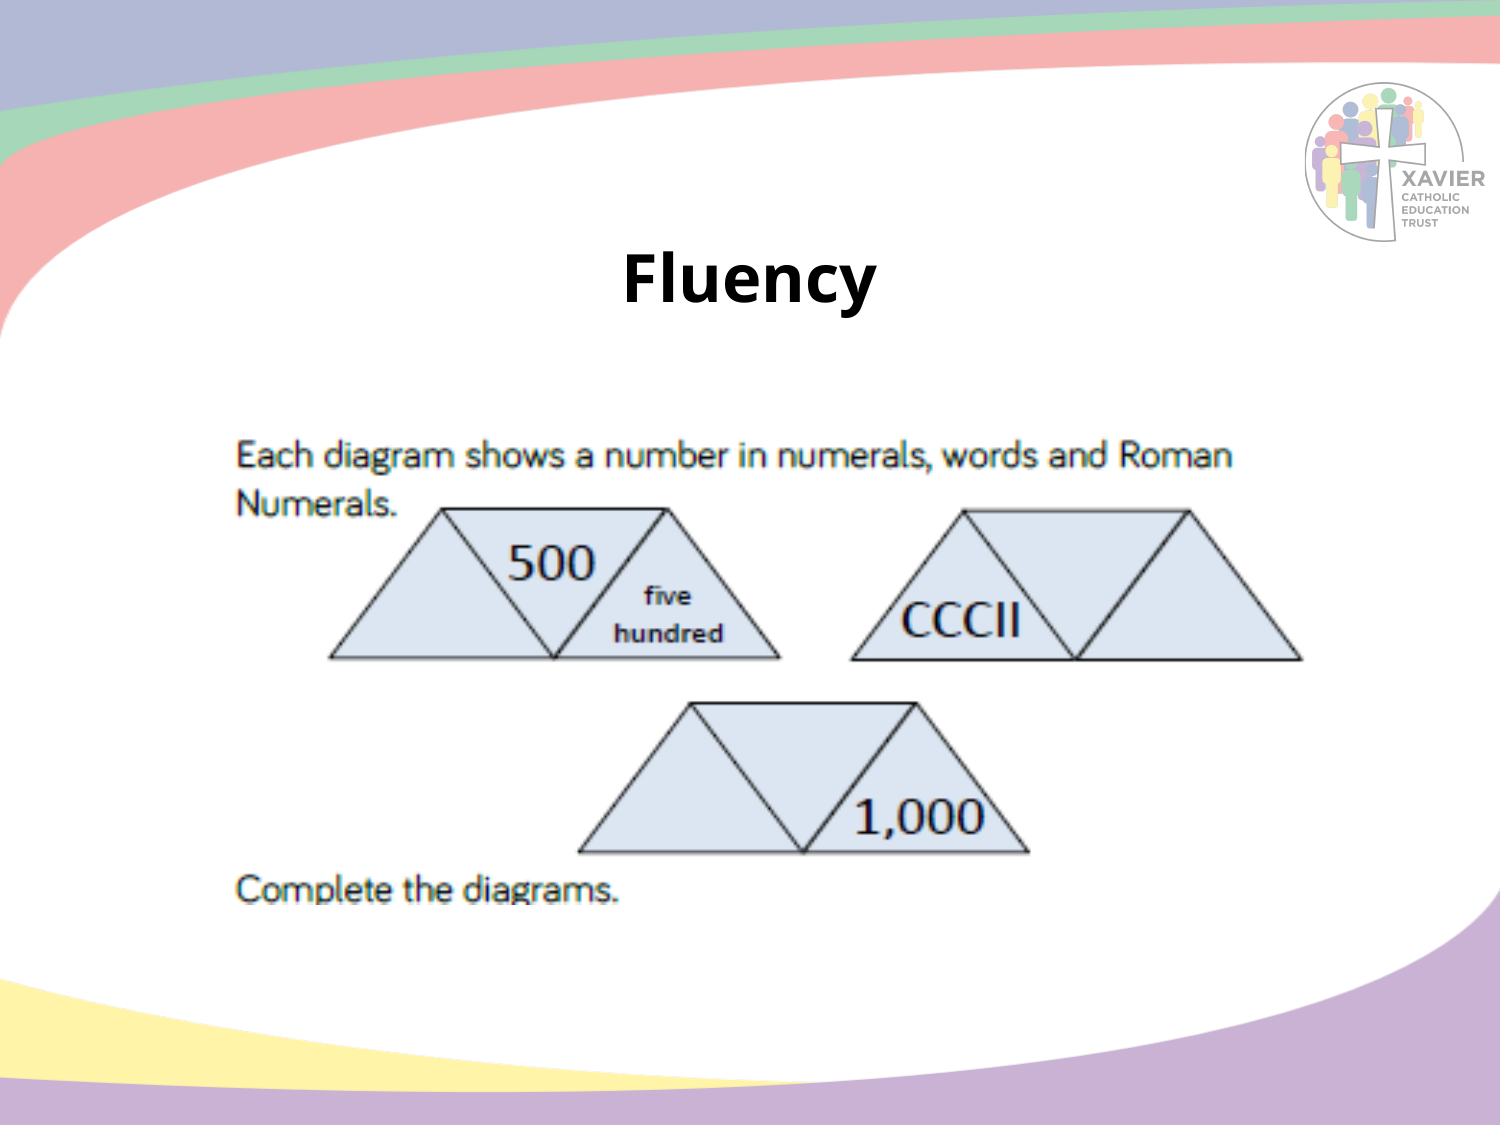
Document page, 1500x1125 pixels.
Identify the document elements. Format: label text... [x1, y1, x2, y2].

title Fluency [112, 184, 1388, 325]
picture [224, 422, 1313, 905]
